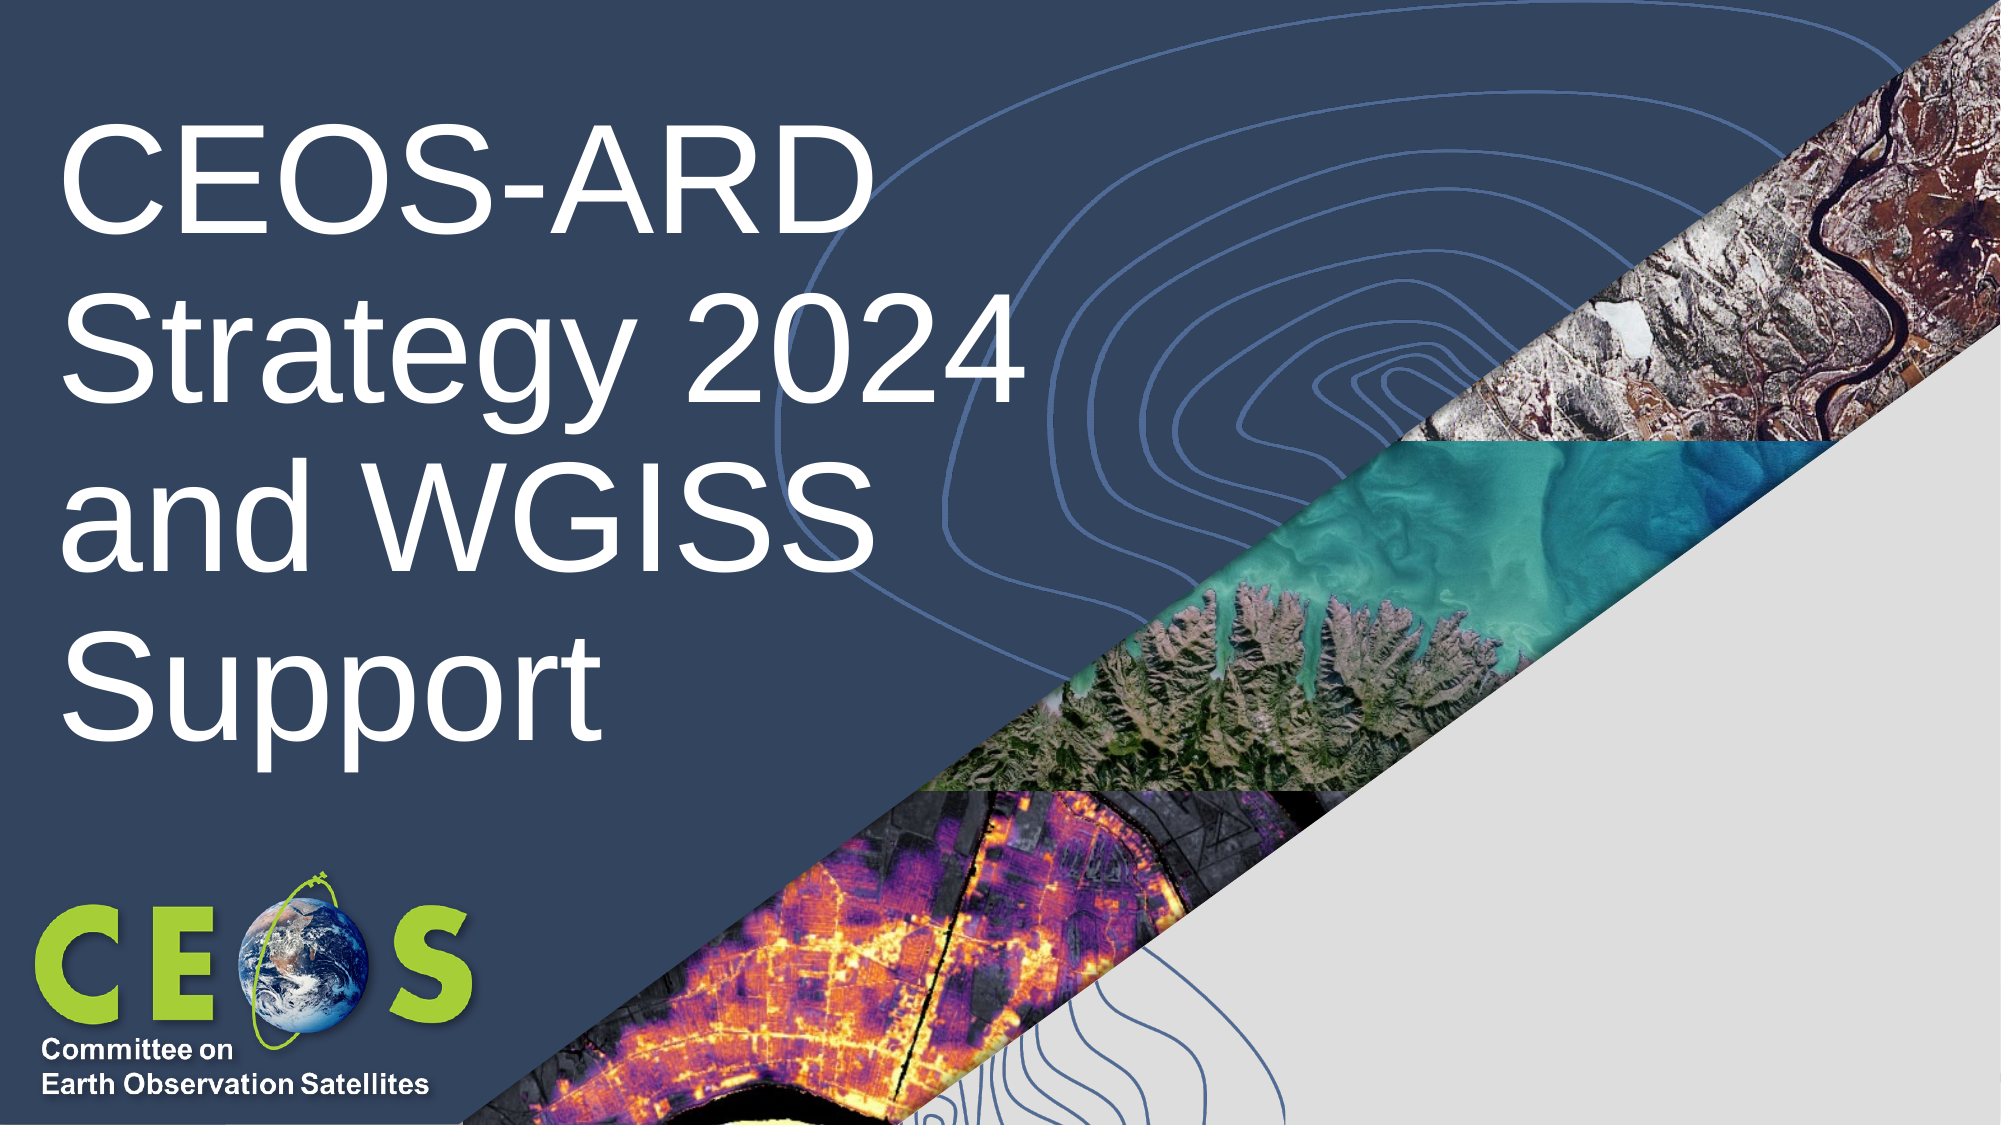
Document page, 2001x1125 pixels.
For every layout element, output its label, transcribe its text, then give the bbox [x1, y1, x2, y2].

title CEOS-ARD Strategy 2024 and WGISS Support [41, 91, 1052, 743]
picture [22, 0, 2001, 1125]
